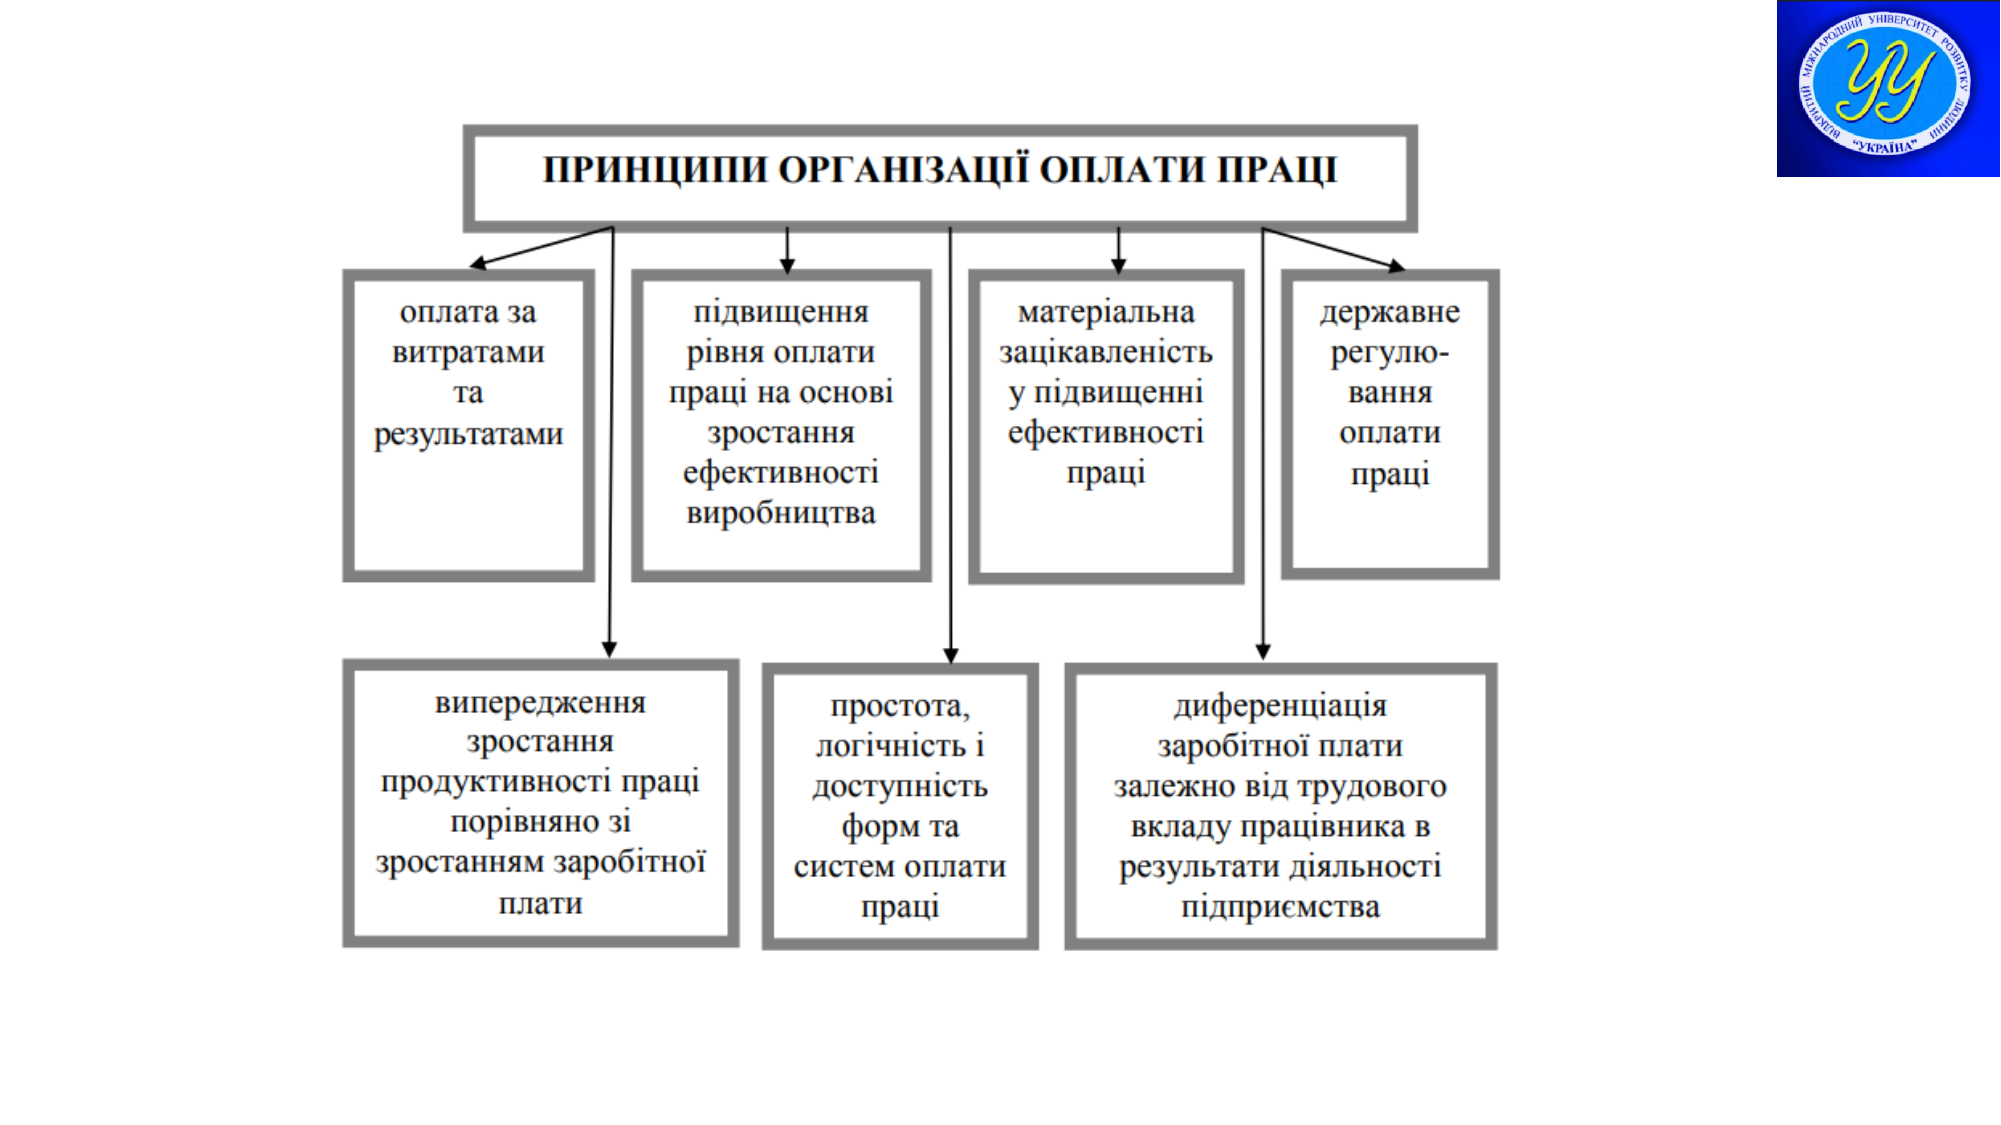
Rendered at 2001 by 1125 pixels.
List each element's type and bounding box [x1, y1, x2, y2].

picture [278, 110, 1571, 975]
picture [1777, 0, 2000, 177]
